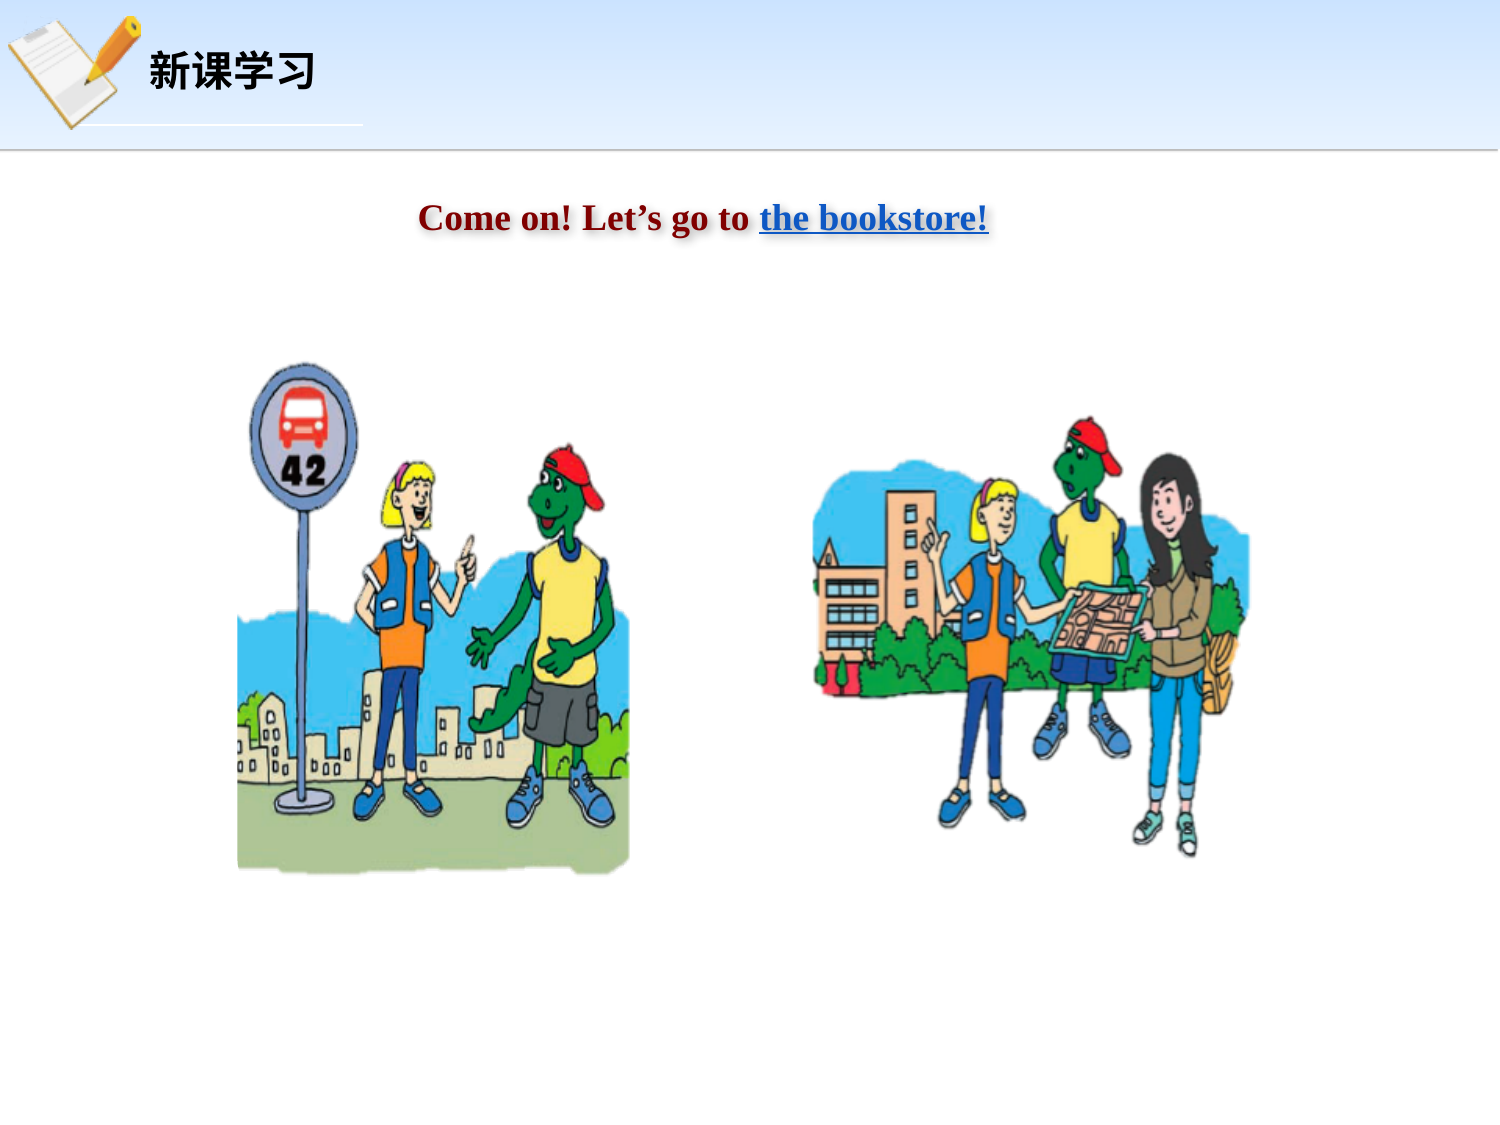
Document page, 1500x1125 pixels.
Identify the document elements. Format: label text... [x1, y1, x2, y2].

picture [237, 328, 630, 894]
text_box Come on! Let’s go to the bookstore! [402, 162, 1004, 245]
picture [812, 362, 1301, 865]
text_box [8, 12, 364, 130]
